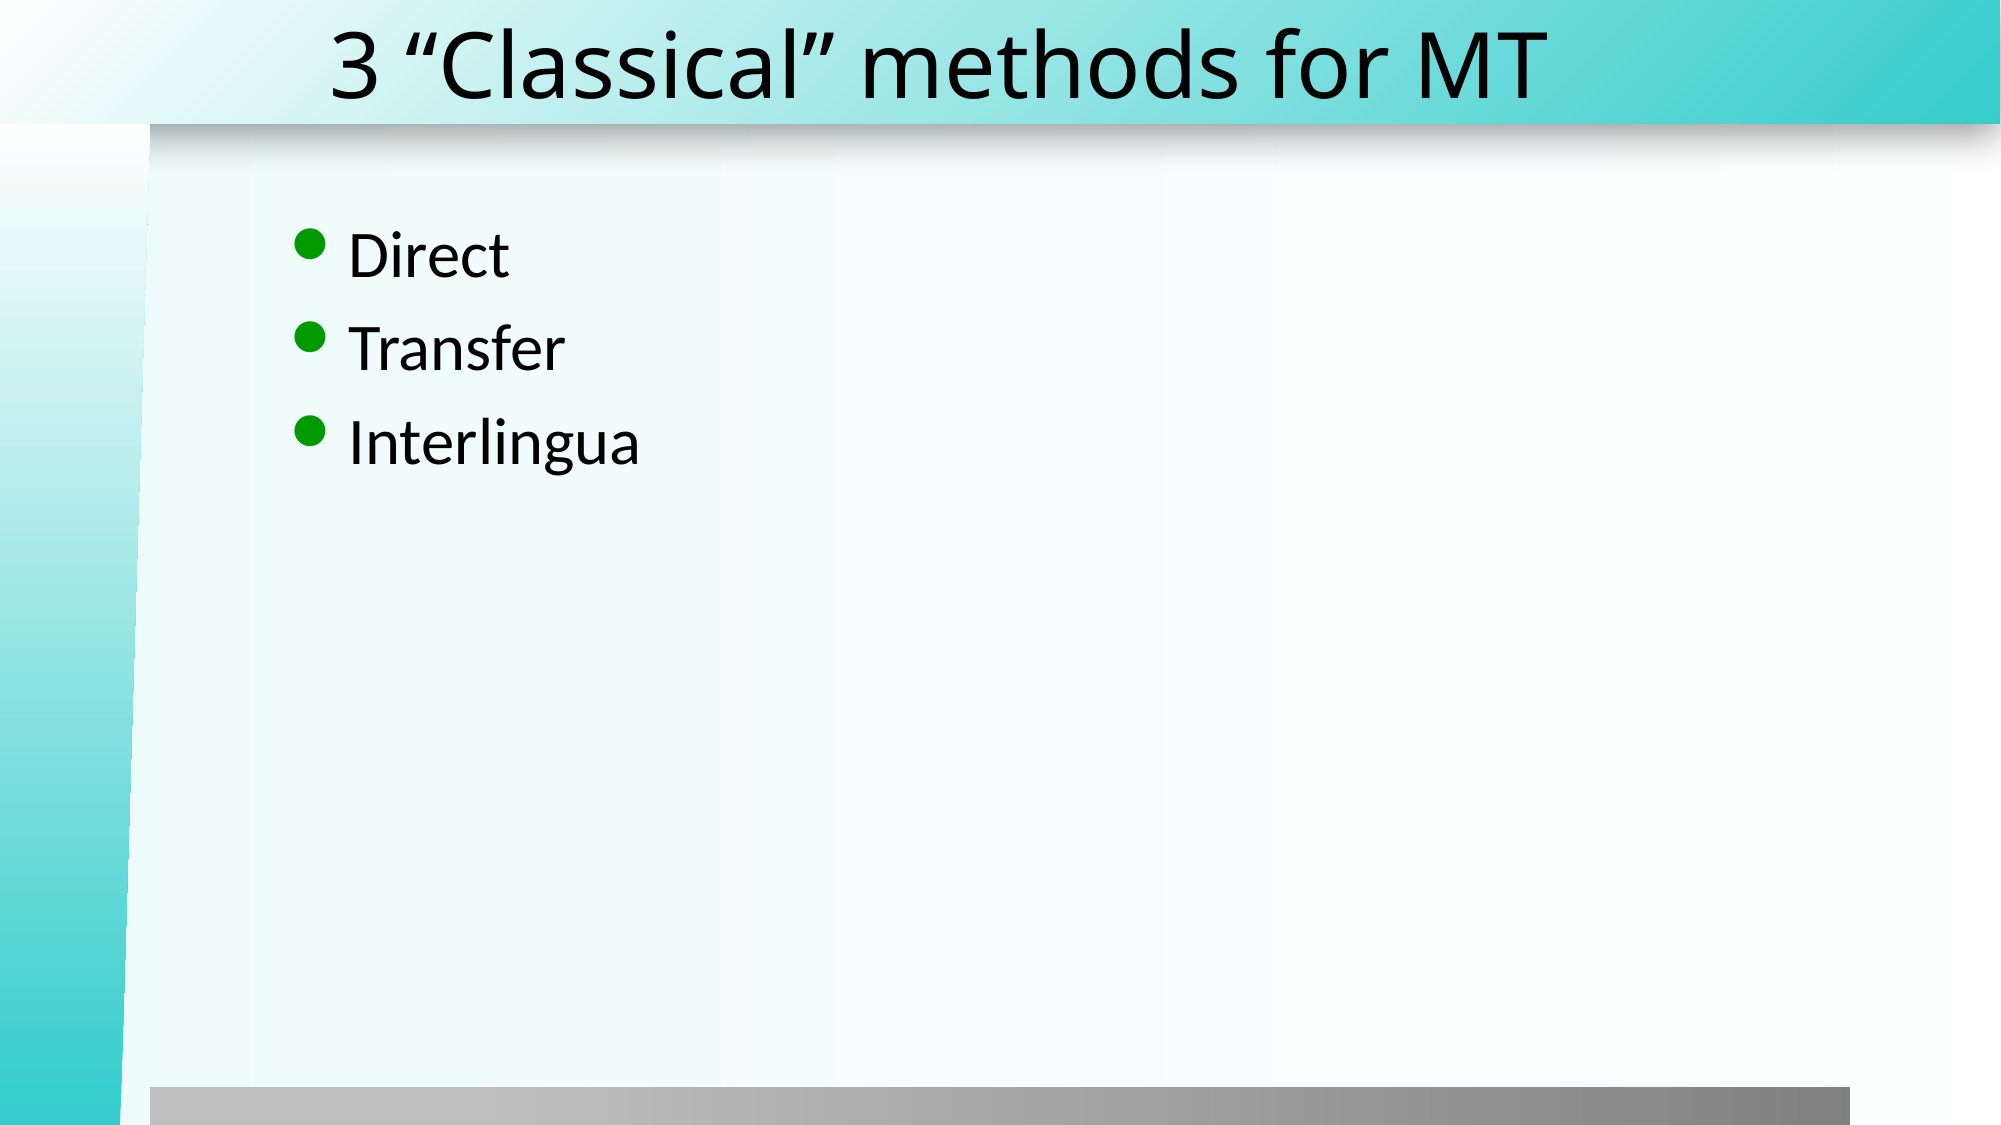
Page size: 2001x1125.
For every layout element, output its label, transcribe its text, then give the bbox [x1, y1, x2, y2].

title 3 “Classical” methods for MT [313, 0, 2000, 125]
list Direct Transfer Interlingua [274, 203, 1851, 1073]
